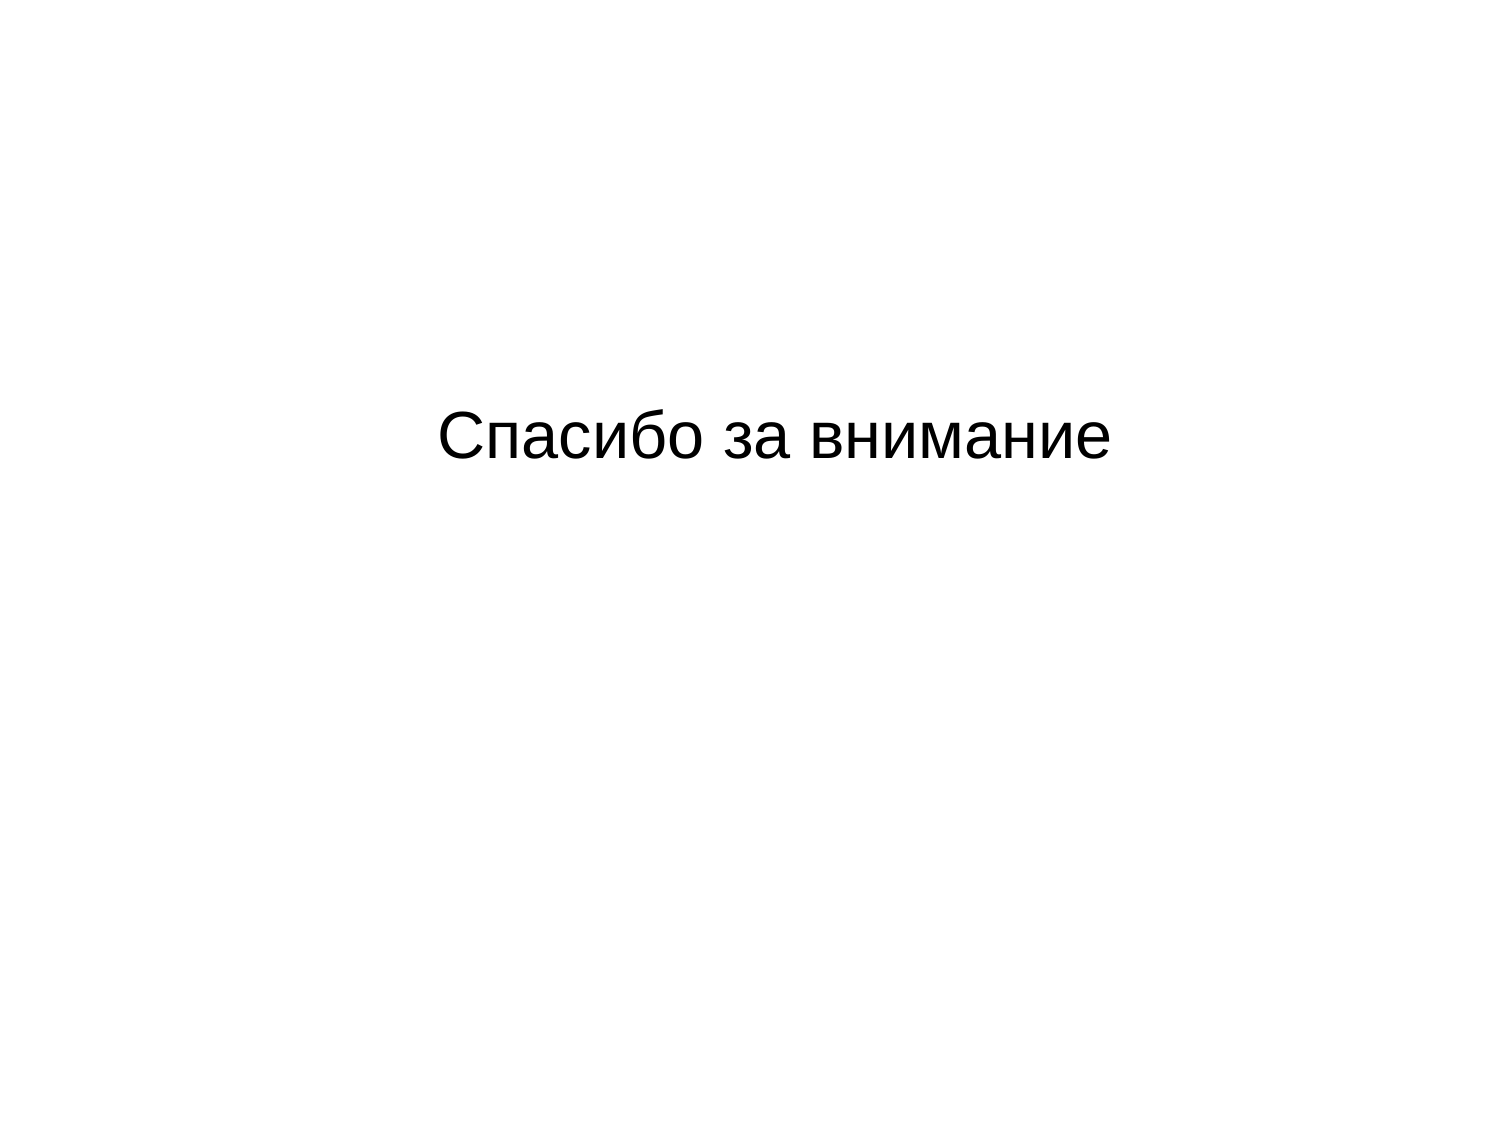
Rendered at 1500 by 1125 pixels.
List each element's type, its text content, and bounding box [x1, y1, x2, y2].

title Спасибо за внимание [100, 338, 1451, 526]
